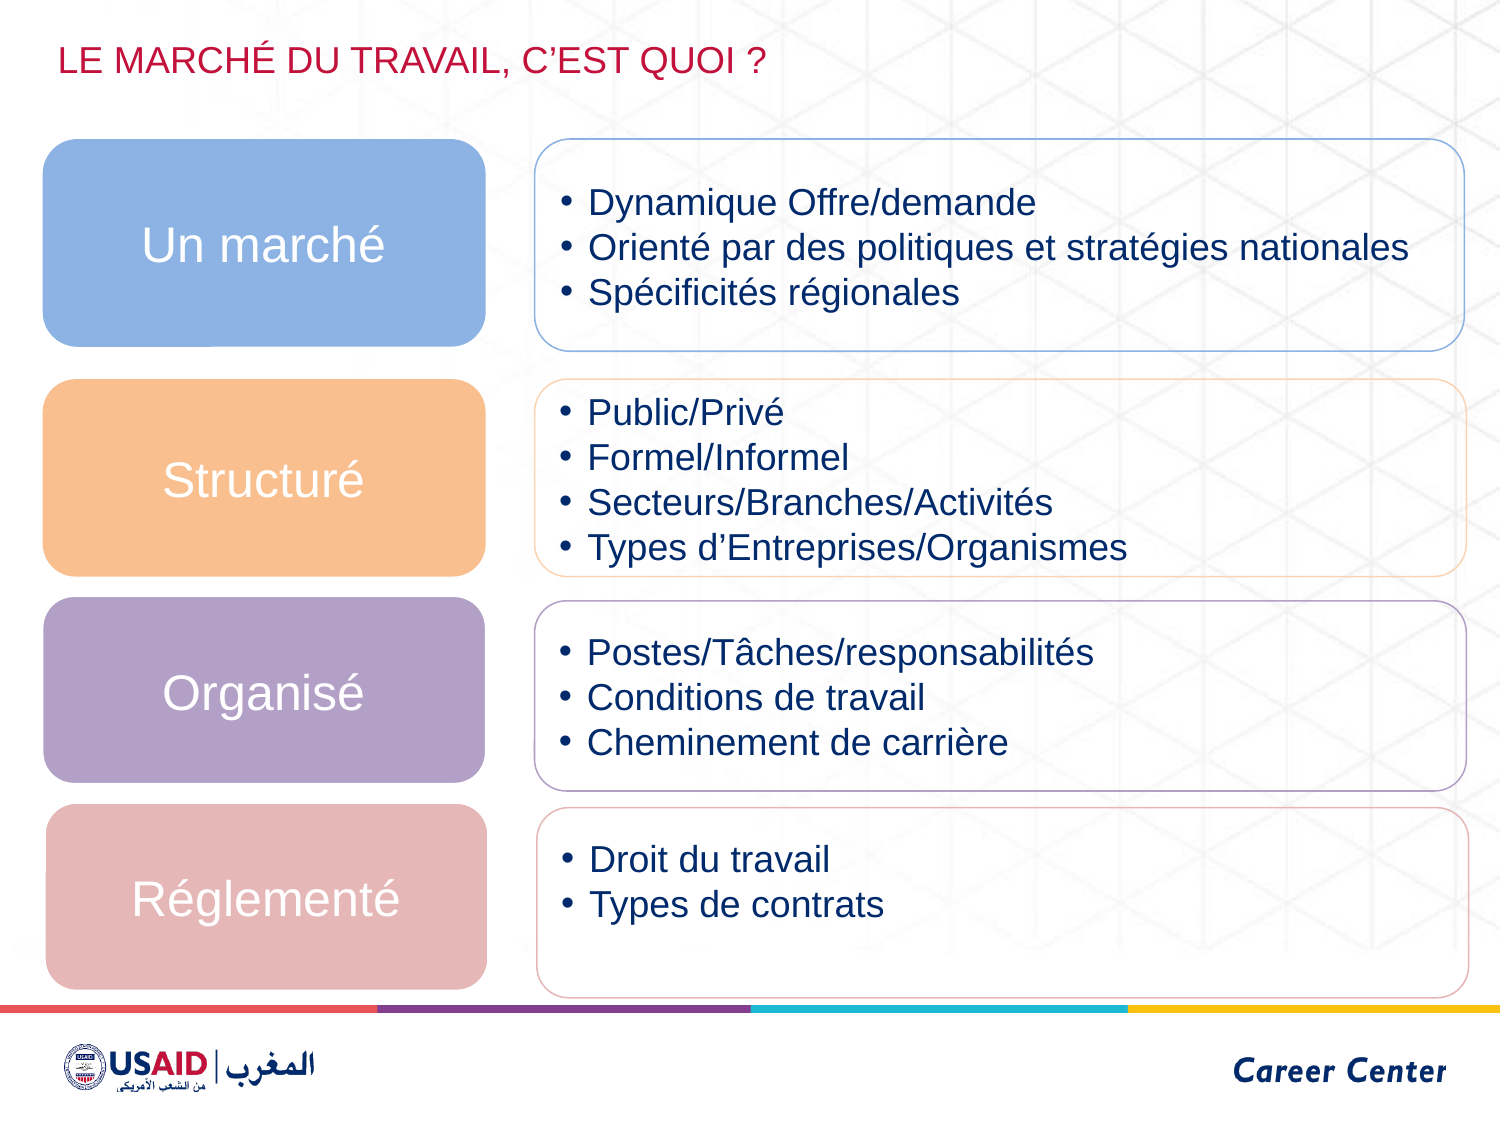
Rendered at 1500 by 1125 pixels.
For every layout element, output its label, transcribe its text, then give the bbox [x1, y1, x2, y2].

text_box Droit du travail Types de contrats [536, 807, 1469, 998]
picture [0, 0, 1500, 1092]
text_box Réglementé [44, 803, 488, 991]
text_box Public/Privé Formel/Informel Secteurs/Branches/Activités Types d’Entreprises/Organismes [534, 379, 1467, 577]
text_box LE MARCHÉ DU TRAVAIL, C’EST QUOI ? [42, 29, 1419, 115]
text_box Dynamique Offre/demande Orienté par des politiques et stratégies nationales Spécificités régionales [534, 139, 1465, 352]
text_box Un marché [42, 139, 486, 347]
text_box Organisé [42, 596, 486, 784]
text_box Postes/Tâches/responsabilités Conditions de travail Cheminement de carrière [534, 600, 1467, 791]
text_box Structuré [42, 379, 486, 577]
